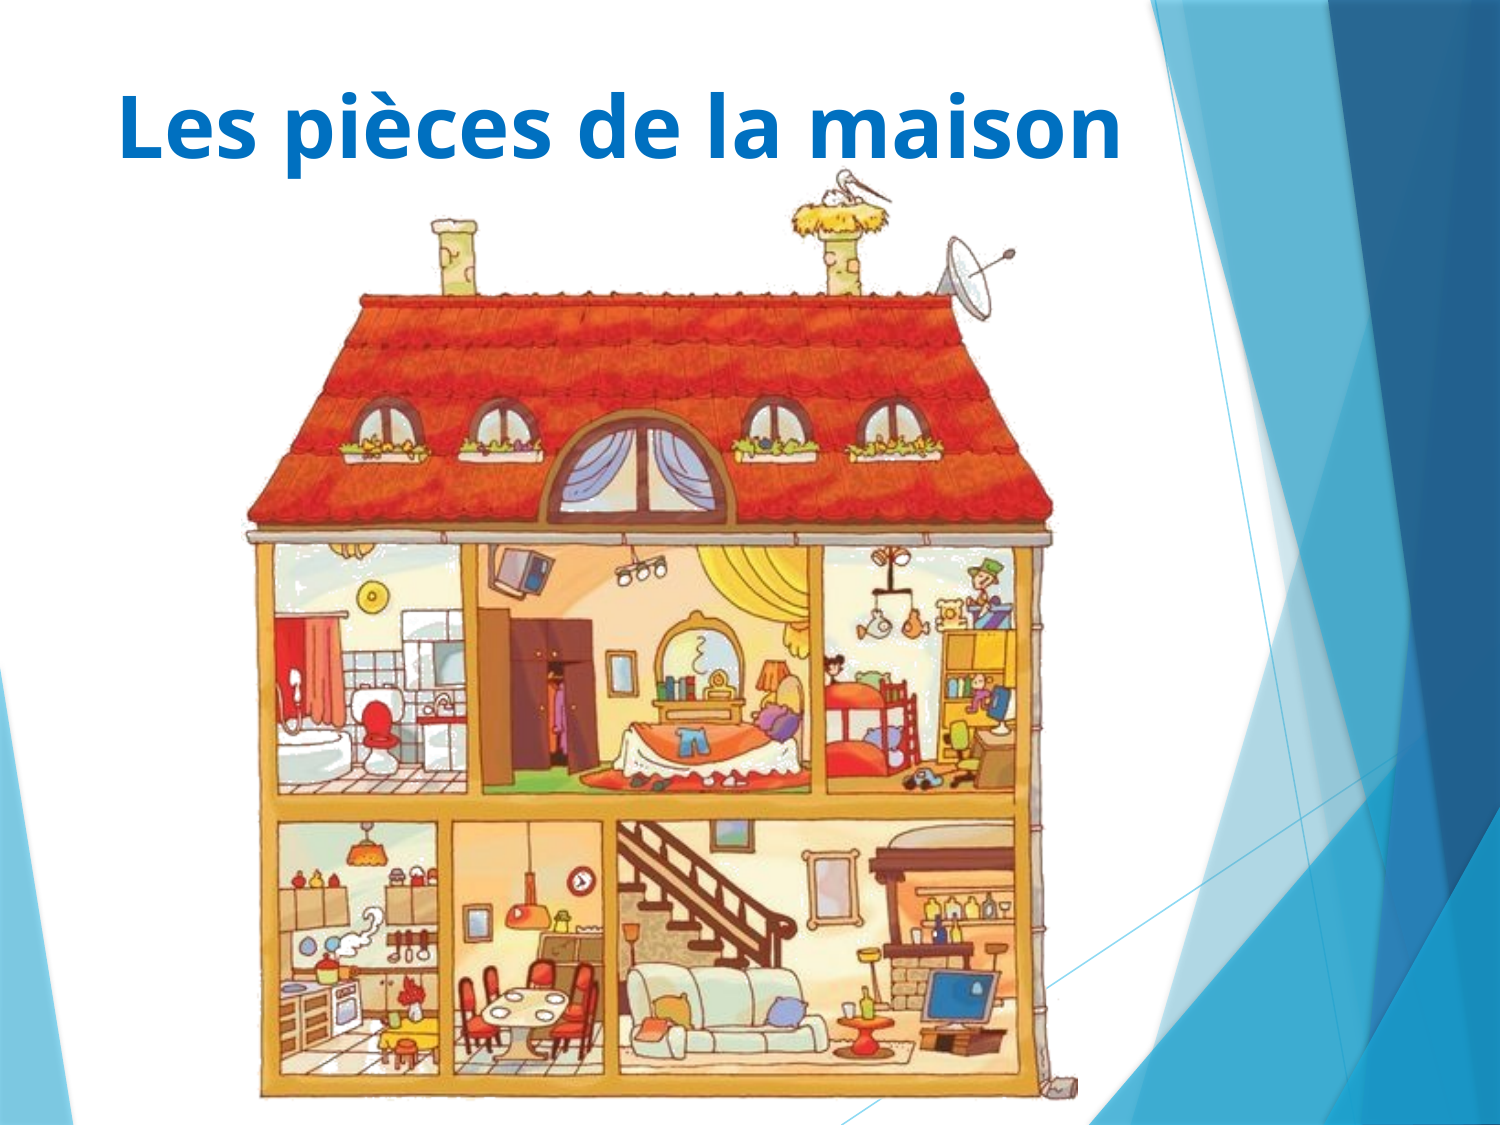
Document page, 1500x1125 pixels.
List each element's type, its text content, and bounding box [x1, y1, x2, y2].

picture [241, 164, 1078, 1106]
text_box Les pièces de la maison [99, 64, 1142, 281]
